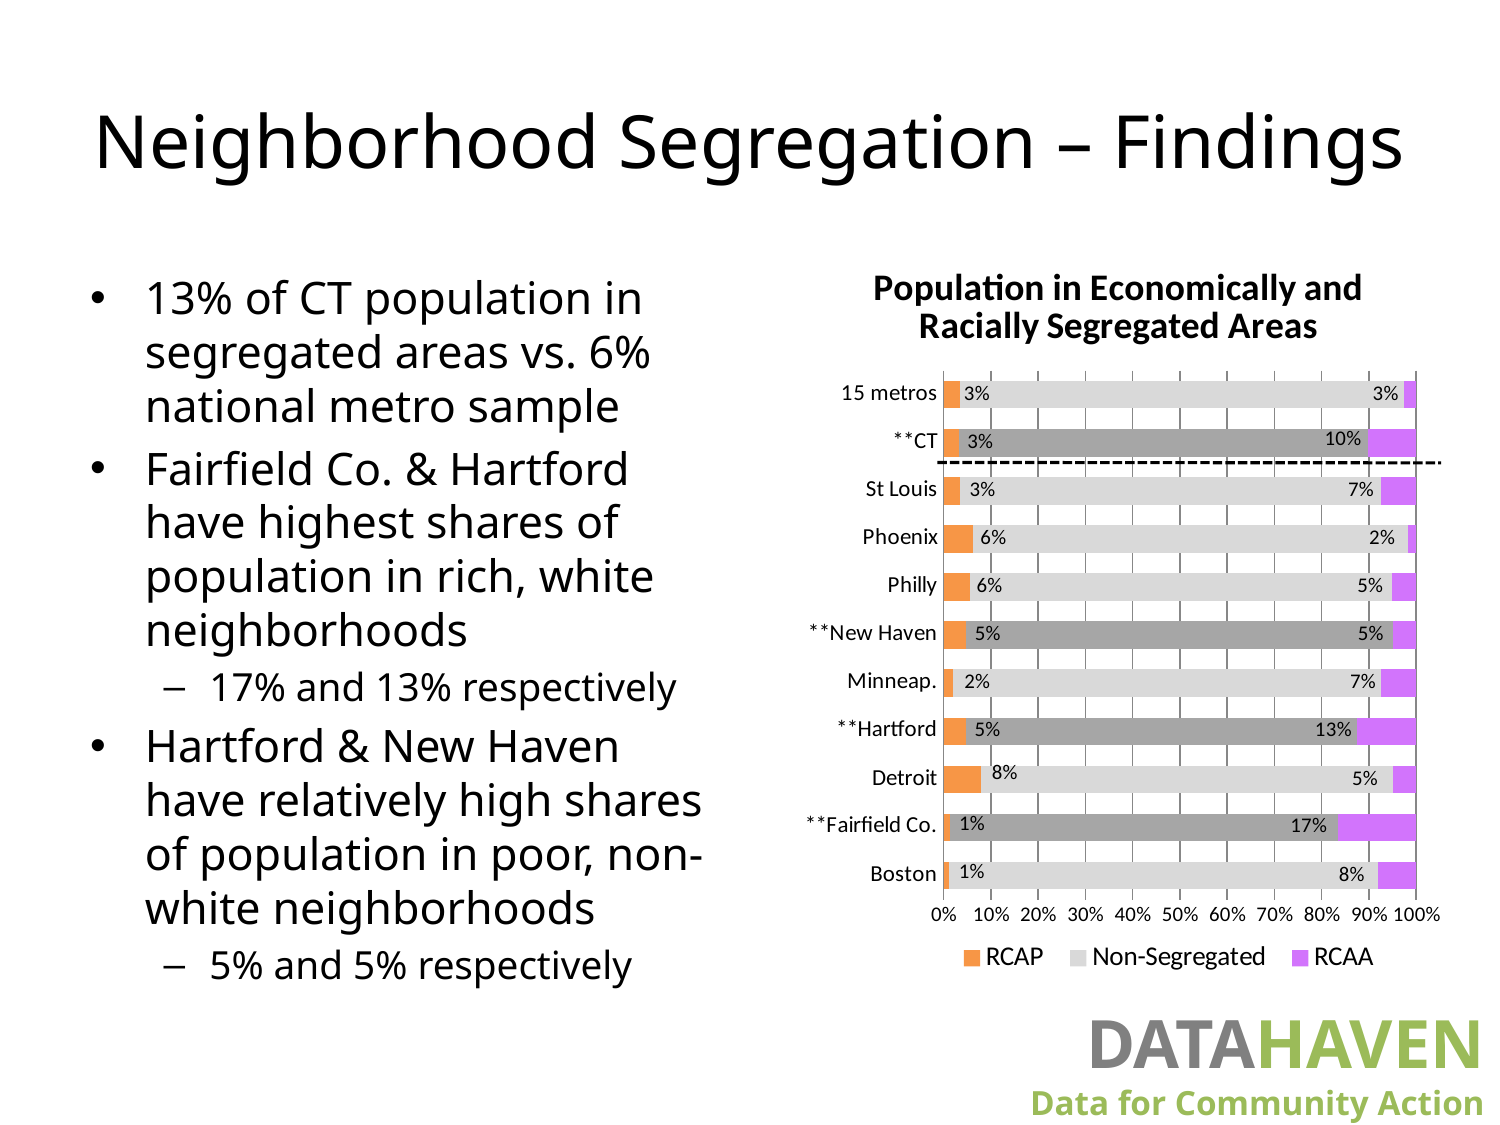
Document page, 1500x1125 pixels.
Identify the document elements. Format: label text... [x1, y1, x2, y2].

list 13% of CT population in segregated areas vs. 6% national metro sample Fairfield Co. & Hartford have highest shares of population in rich, white neighborhoods 17% and 13% respectively Hartford & New Haven have relatively high shares of population in poor, non-white neighborhoods 5% and 5% respectively [75, 262, 725, 994]
chart [774, 237, 1463, 1026]
title Neighborhood Segregation – Findings [75, 45, 1425, 233]
text_box DATAHAVEN Data for Community Action [0, 994, 1500, 1125]
